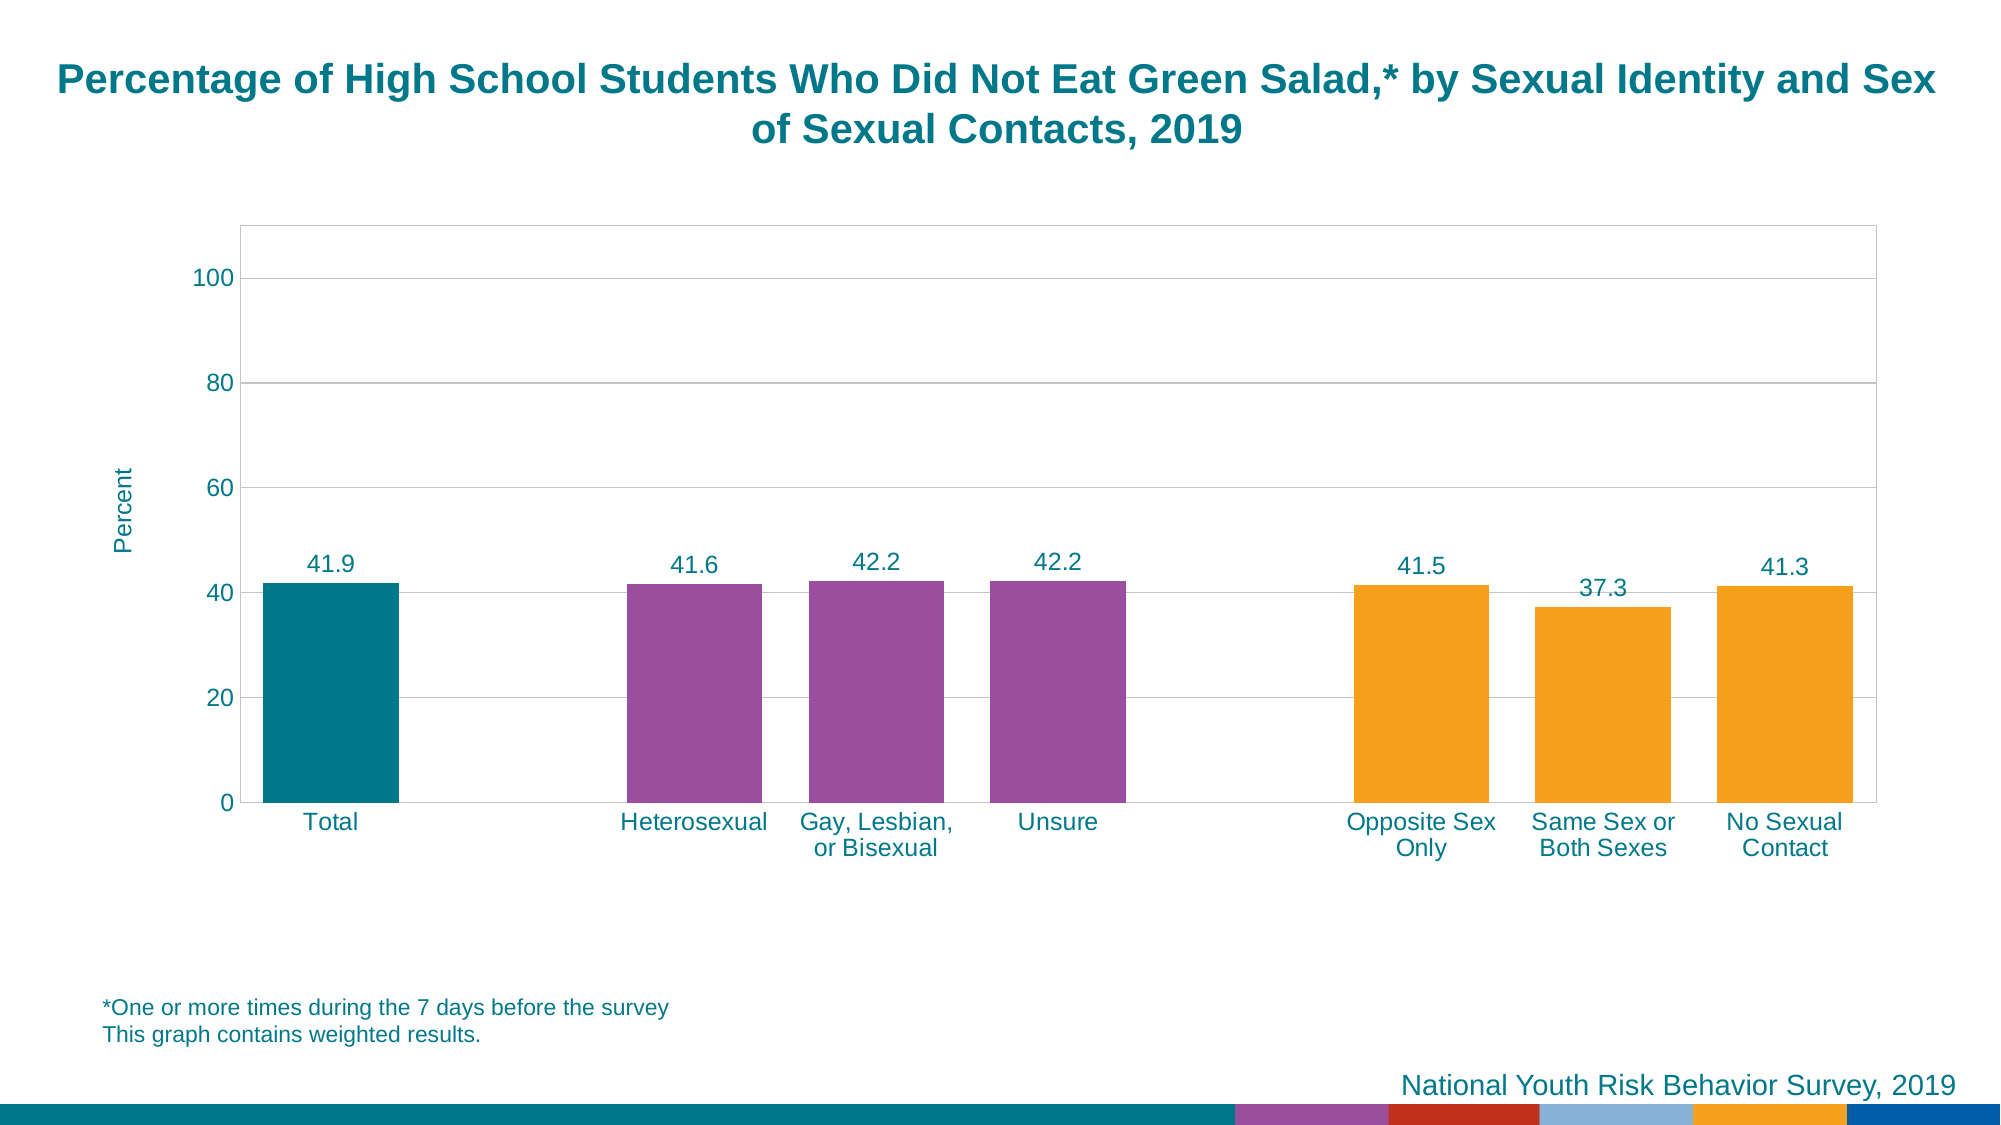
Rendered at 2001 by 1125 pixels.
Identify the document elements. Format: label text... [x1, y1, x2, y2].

chart [87, 212, 1913, 876]
text_box *One or more times during the 7 days before the survey This graph contains weighted results. [87, 985, 1913, 1055]
text_box National Youth Risk Behavior Survey, 2019 [562, 1058, 1972, 1109]
title Percentage of High School Students Who Did Not Eat Green Salad,* by Sexual Identity and Sex of Sexual Contacts, 2019 [23, 44, 1971, 248]
picture [0, 1104, 2000, 1125]
